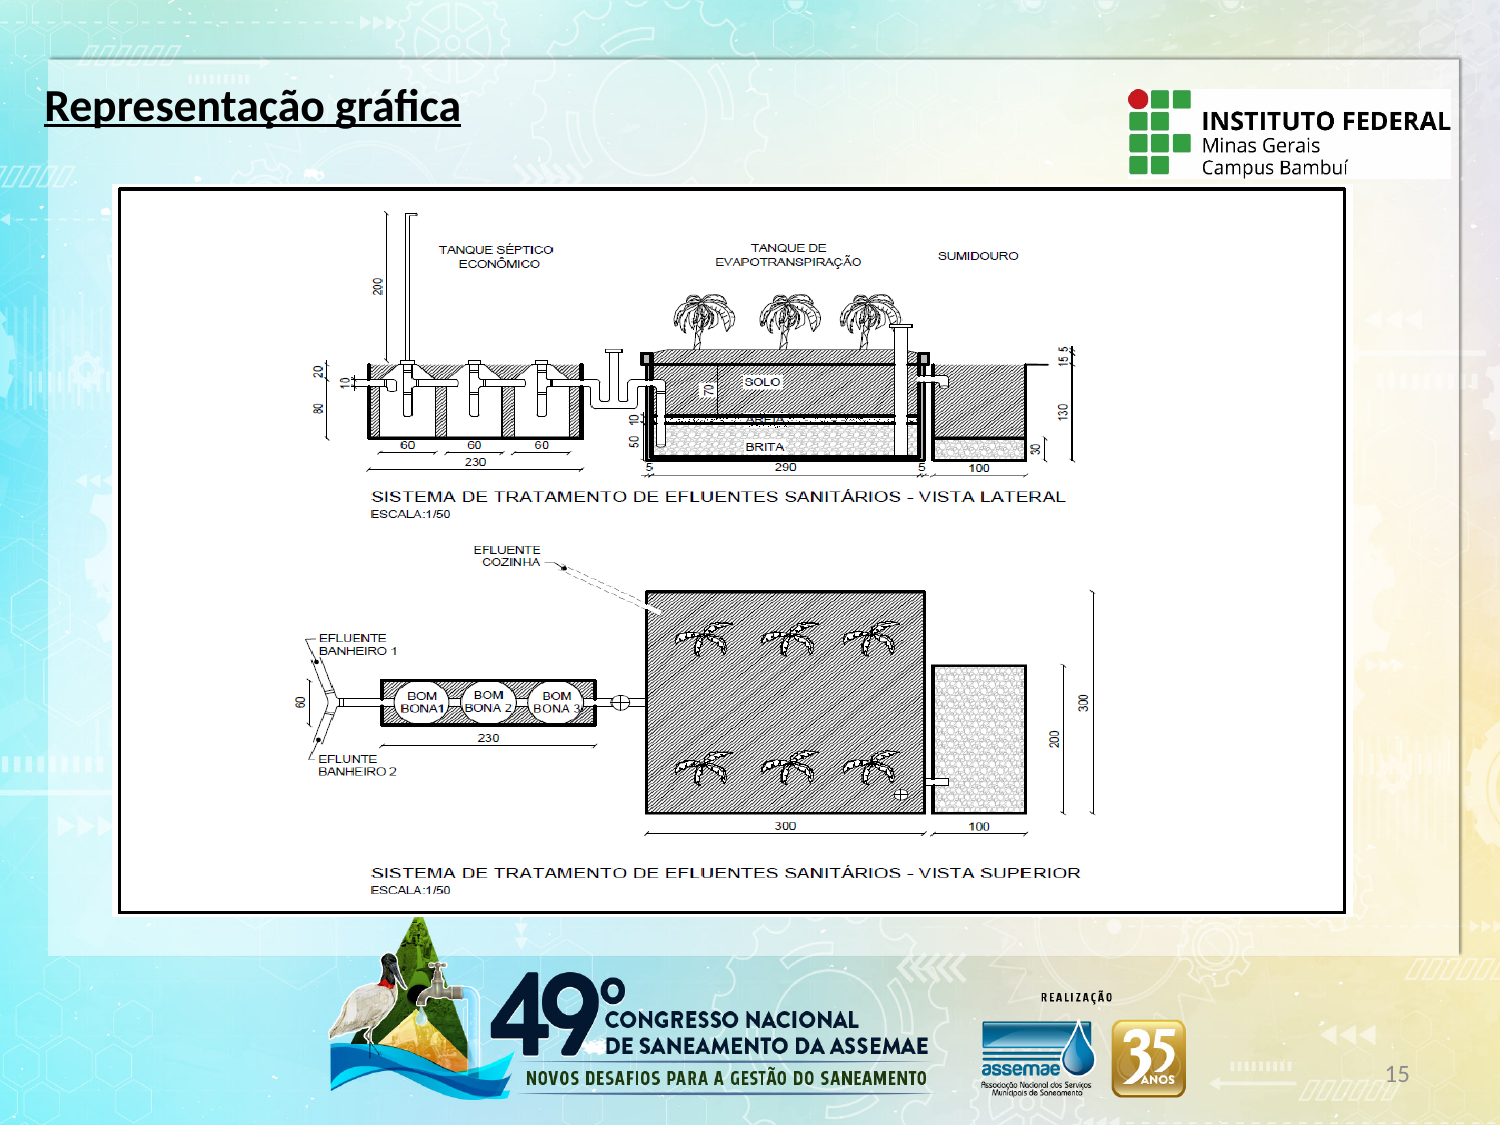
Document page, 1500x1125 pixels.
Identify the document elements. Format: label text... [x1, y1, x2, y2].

list Representação gráfica [29, 4, 1436, 796]
picture [0, 0, 1500, 1125]
slide_number 15 [1074, 1042, 1425, 1103]
